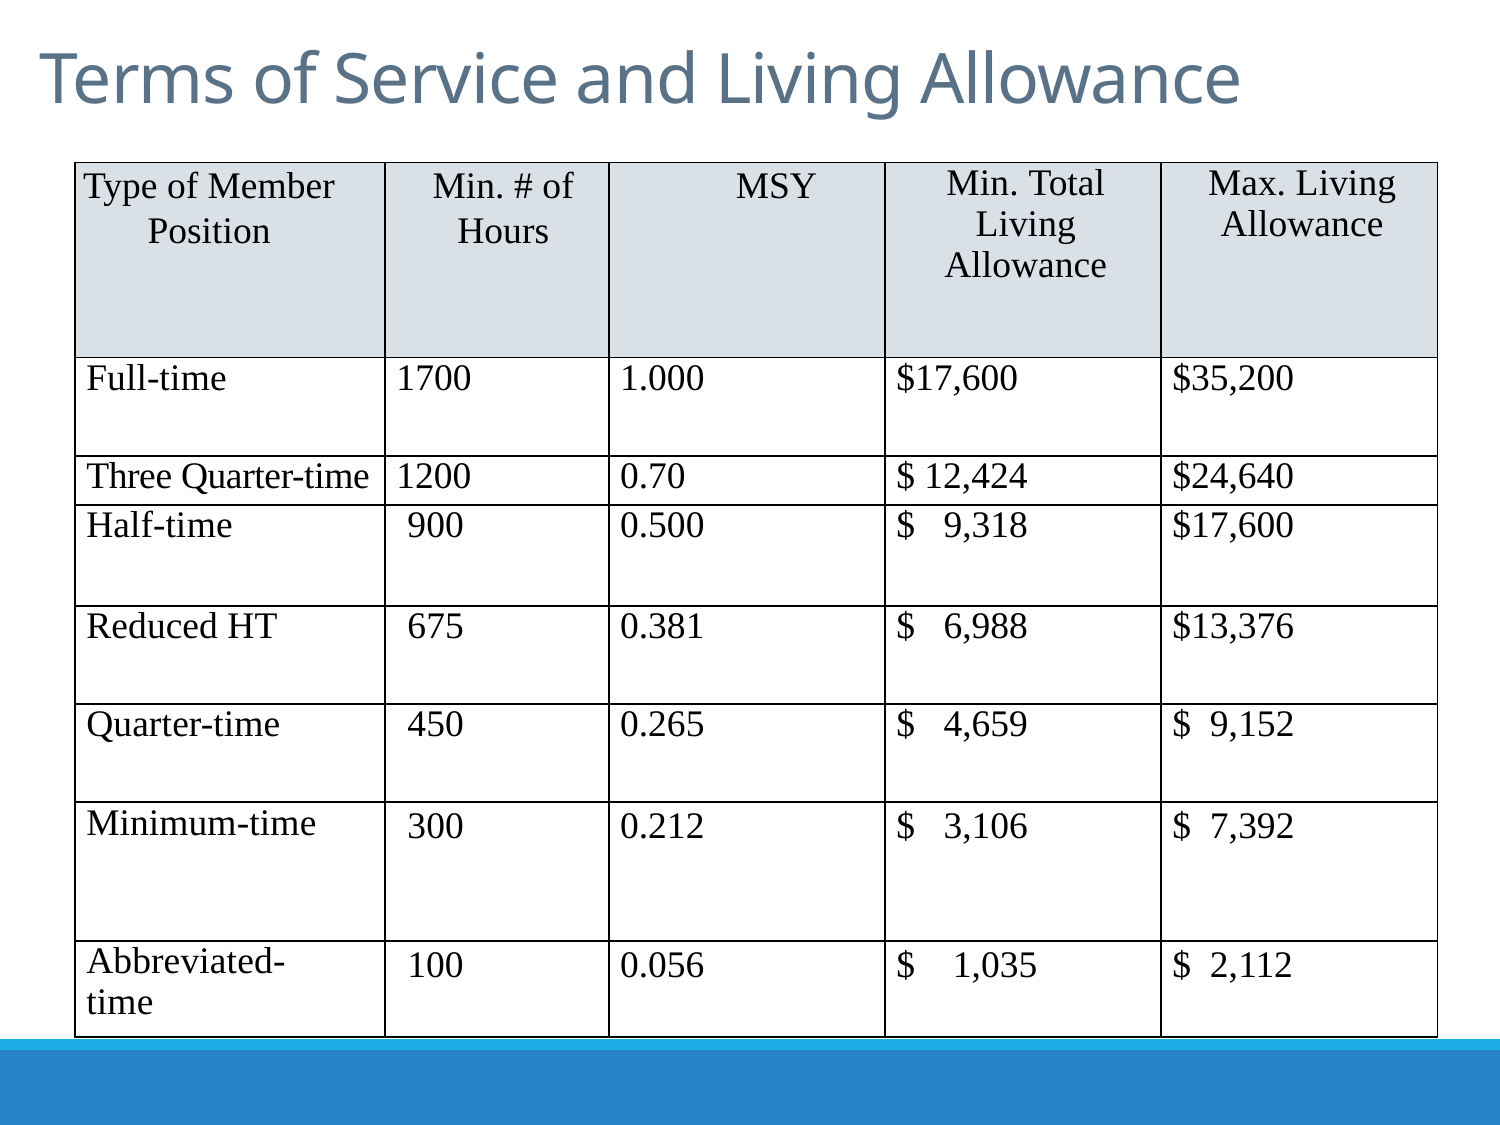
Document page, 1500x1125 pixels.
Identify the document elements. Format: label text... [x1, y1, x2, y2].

table_cell $ 3,106 [886, 803, 1160, 940]
table_cell $ 9,152 [1162, 705, 1437, 801]
table_cell $ 1,035 [886, 942, 1160, 1036]
table_header Max. Living Allowance [1162, 163, 1437, 357]
table_cell Minimum-time [76, 803, 384, 940]
table_cell $ 6,988 [886, 607, 1160, 703]
table_header Min. # of Hours [386, 163, 608, 357]
table_cell 0.70 [610, 457, 884, 504]
table_cell Half-time [76, 506, 384, 605]
table_cell 1700 [386, 358, 608, 455]
table_cell $ 2,112 [1162, 942, 1437, 1036]
table_cell 675 [386, 607, 608, 703]
table_cell 450 [386, 705, 608, 801]
table_cell 0.056 [610, 942, 884, 1036]
table_cell $17,600 [886, 358, 1160, 455]
table_header Type of Member Position [76, 163, 384, 357]
table_cell $ 7,392 [1162, 803, 1437, 940]
table_cell 1200 [386, 457, 608, 504]
table_header MSY [610, 163, 884, 357]
table_cell 0.500 [610, 506, 884, 605]
table_cell $13,376 [1162, 607, 1437, 703]
table_cell 0.381 [610, 607, 884, 703]
table_cell Three Quarter-time [76, 457, 384, 504]
table_cell Quarter-time [76, 705, 384, 801]
table_cell $35,200 [1162, 358, 1437, 455]
title Terms of Service and Living Allowance [24, 75, 1450, 125]
table_cell 100 [386, 942, 608, 1036]
table_cell 300 [386, 803, 608, 940]
text_box [0, 0, 1500, 75]
table_cell $17,600 [1162, 506, 1437, 605]
table_cell Full-time [76, 358, 384, 455]
table_cell 0.265 [610, 705, 884, 801]
table_cell 0.212 [610, 803, 884, 940]
table_cell Abbreviated-time [76, 942, 384, 1036]
table_cell 900 [386, 506, 608, 605]
table_header Min. Total Living Allowance [886, 163, 1160, 357]
table_cell $ 4,659 [886, 705, 1160, 801]
table_cell Reduced HT [76, 607, 384, 703]
table_cell $ 12,424 [886, 457, 1160, 504]
table_cell $24,640 [1162, 457, 1437, 504]
table_cell 1.000 [610, 358, 884, 455]
table_cell $ 9,318 [886, 506, 1160, 605]
